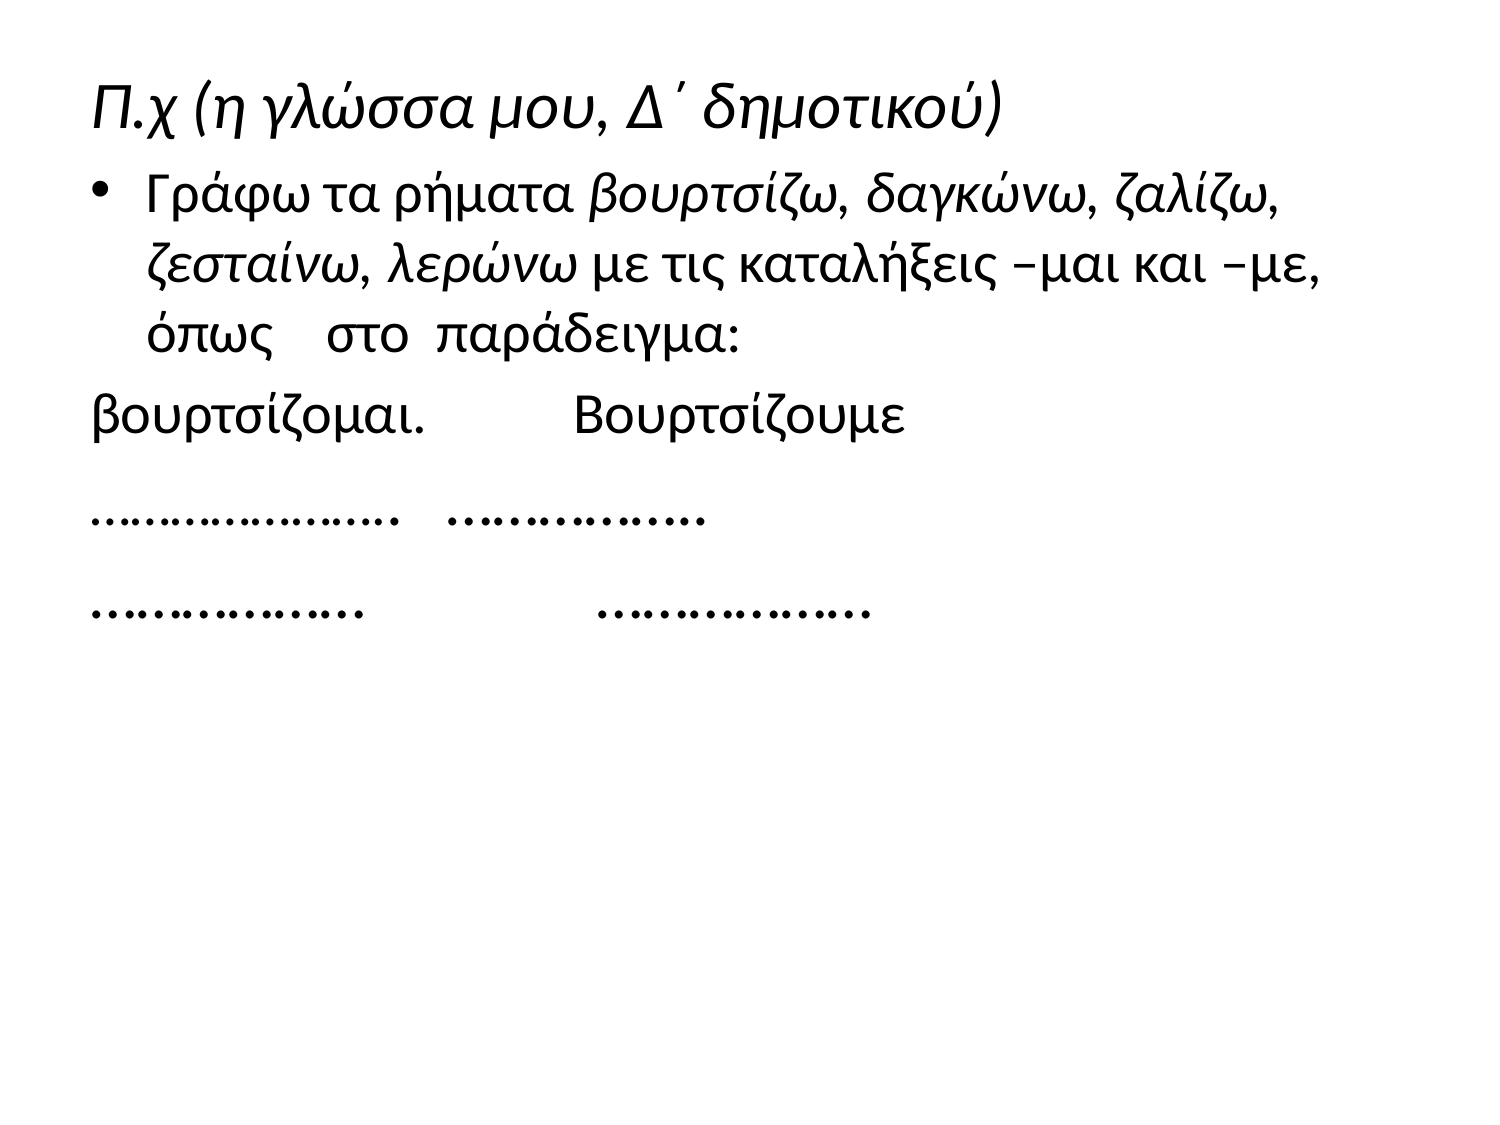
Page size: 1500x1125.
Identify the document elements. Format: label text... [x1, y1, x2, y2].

list Π.χ (η γλώσσα μου, Δ΄ δημοτικού) Γράφω τα ρήματα βουρτσίζω, δαγκώνω, ζαλίζω, ζεσταίνω, λερώνω με τις καταλήξεις –μαι και –με, όπως στο παράδειγμα: βουρτσίζομαι. Βουρτσίζουμε ………………….. …………….. ……………… ……………… [75, 54, 1425, 1005]
